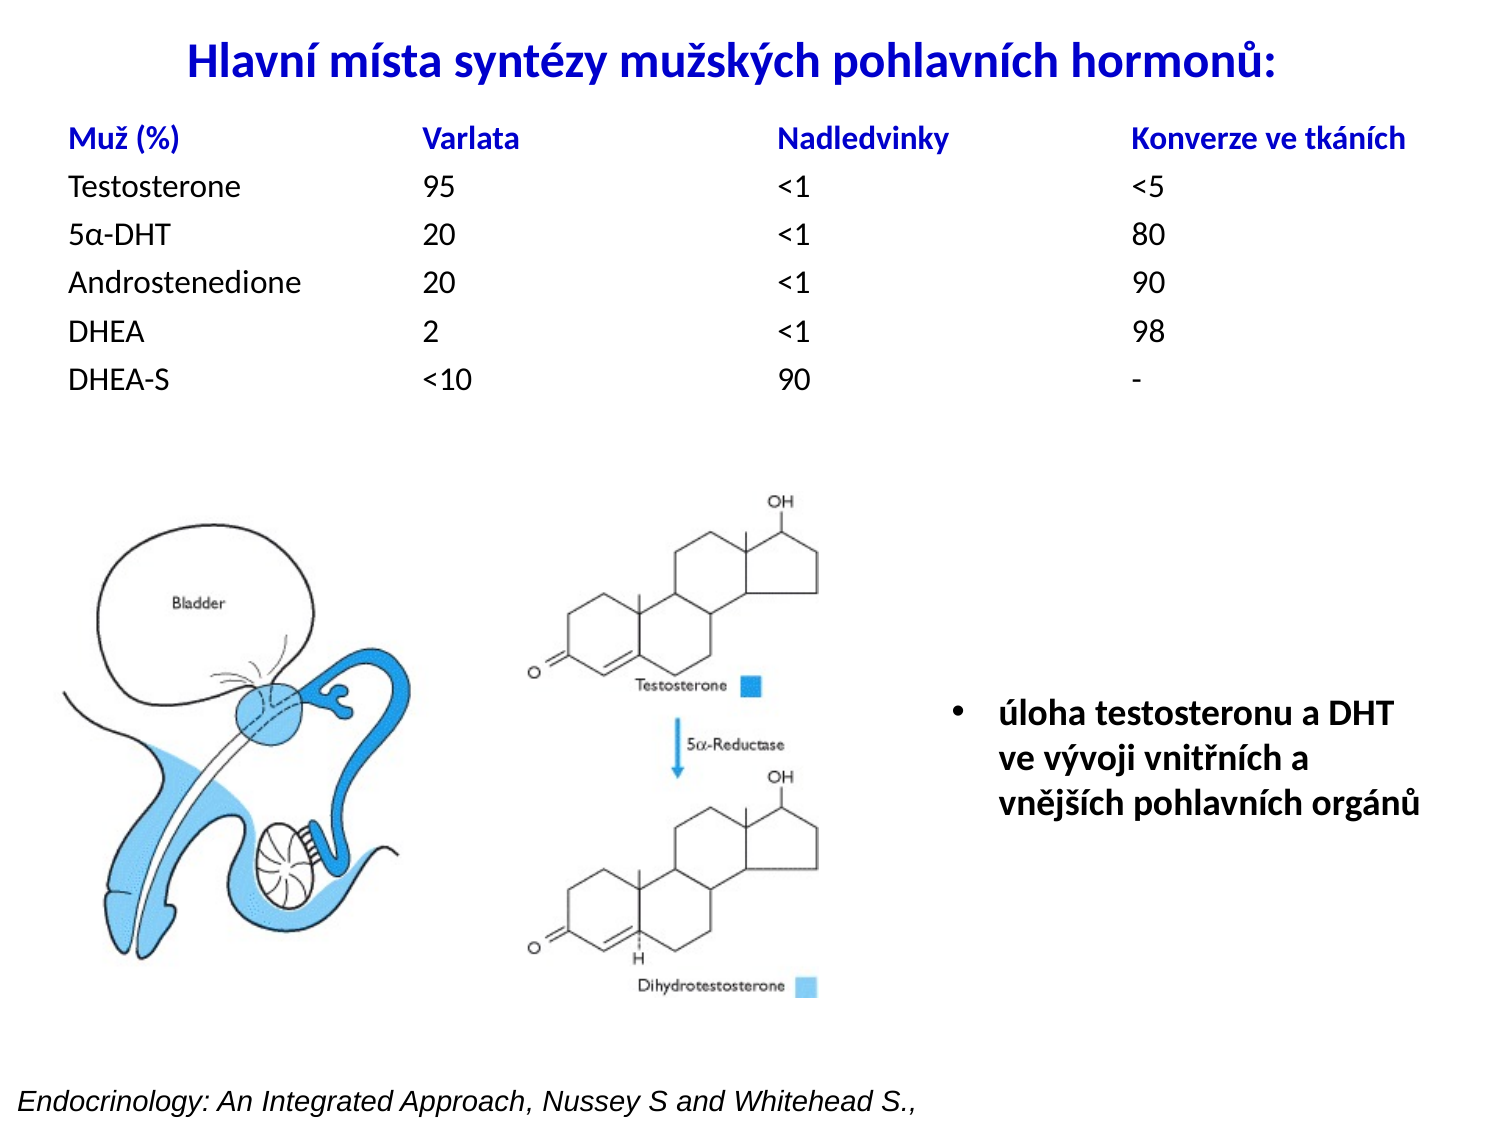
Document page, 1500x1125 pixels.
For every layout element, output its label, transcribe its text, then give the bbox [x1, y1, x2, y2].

table_header Konverze ve tkáních [1117, 117, 1471, 165]
text_box Hlavní místa syntézy mužských pohlavních hormonů: [123, 20, 1341, 96]
table_header Muž (%) [53, 117, 407, 165]
table_cell 98 [1117, 310, 1471, 358]
table_header Varlata [407, 117, 762, 165]
table_cell 95 [407, 165, 762, 213]
table_cell <10 [407, 358, 762, 406]
table_cell 5α-DHT [53, 213, 407, 261]
table_cell Androstenedione [53, 261, 407, 310]
table_header Nadledvinky [762, 117, 1117, 165]
text_box úloha testosteronu a DHT ve vývoji vnitřních a vnějších pohlavních orgánů [936, 680, 1447, 831]
table_cell <1 [762, 213, 1117, 261]
table_cell <1 [762, 261, 1117, 310]
table_cell 90 [762, 358, 1117, 406]
table_cell DHEA-S [53, 358, 407, 406]
table_cell - [1117, 358, 1471, 406]
picture [52, 491, 819, 999]
table_cell <5 [1117, 165, 1471, 213]
table_cell 20 [407, 213, 762, 261]
table_cell 20 [407, 261, 762, 310]
table_cell 90 [1117, 261, 1471, 310]
table_cell DHEA [53, 310, 407, 358]
table_cell <1 [762, 165, 1117, 213]
text_box Endocrinology: An Integrated Approach, Nussey S and Whitehead S., 2001. [2, 1074, 1010, 1125]
table_cell 80 [1117, 213, 1471, 261]
table_cell <1 [762, 310, 1117, 358]
table_cell Testosterone [53, 165, 407, 213]
table_cell 2 [407, 310, 762, 358]
